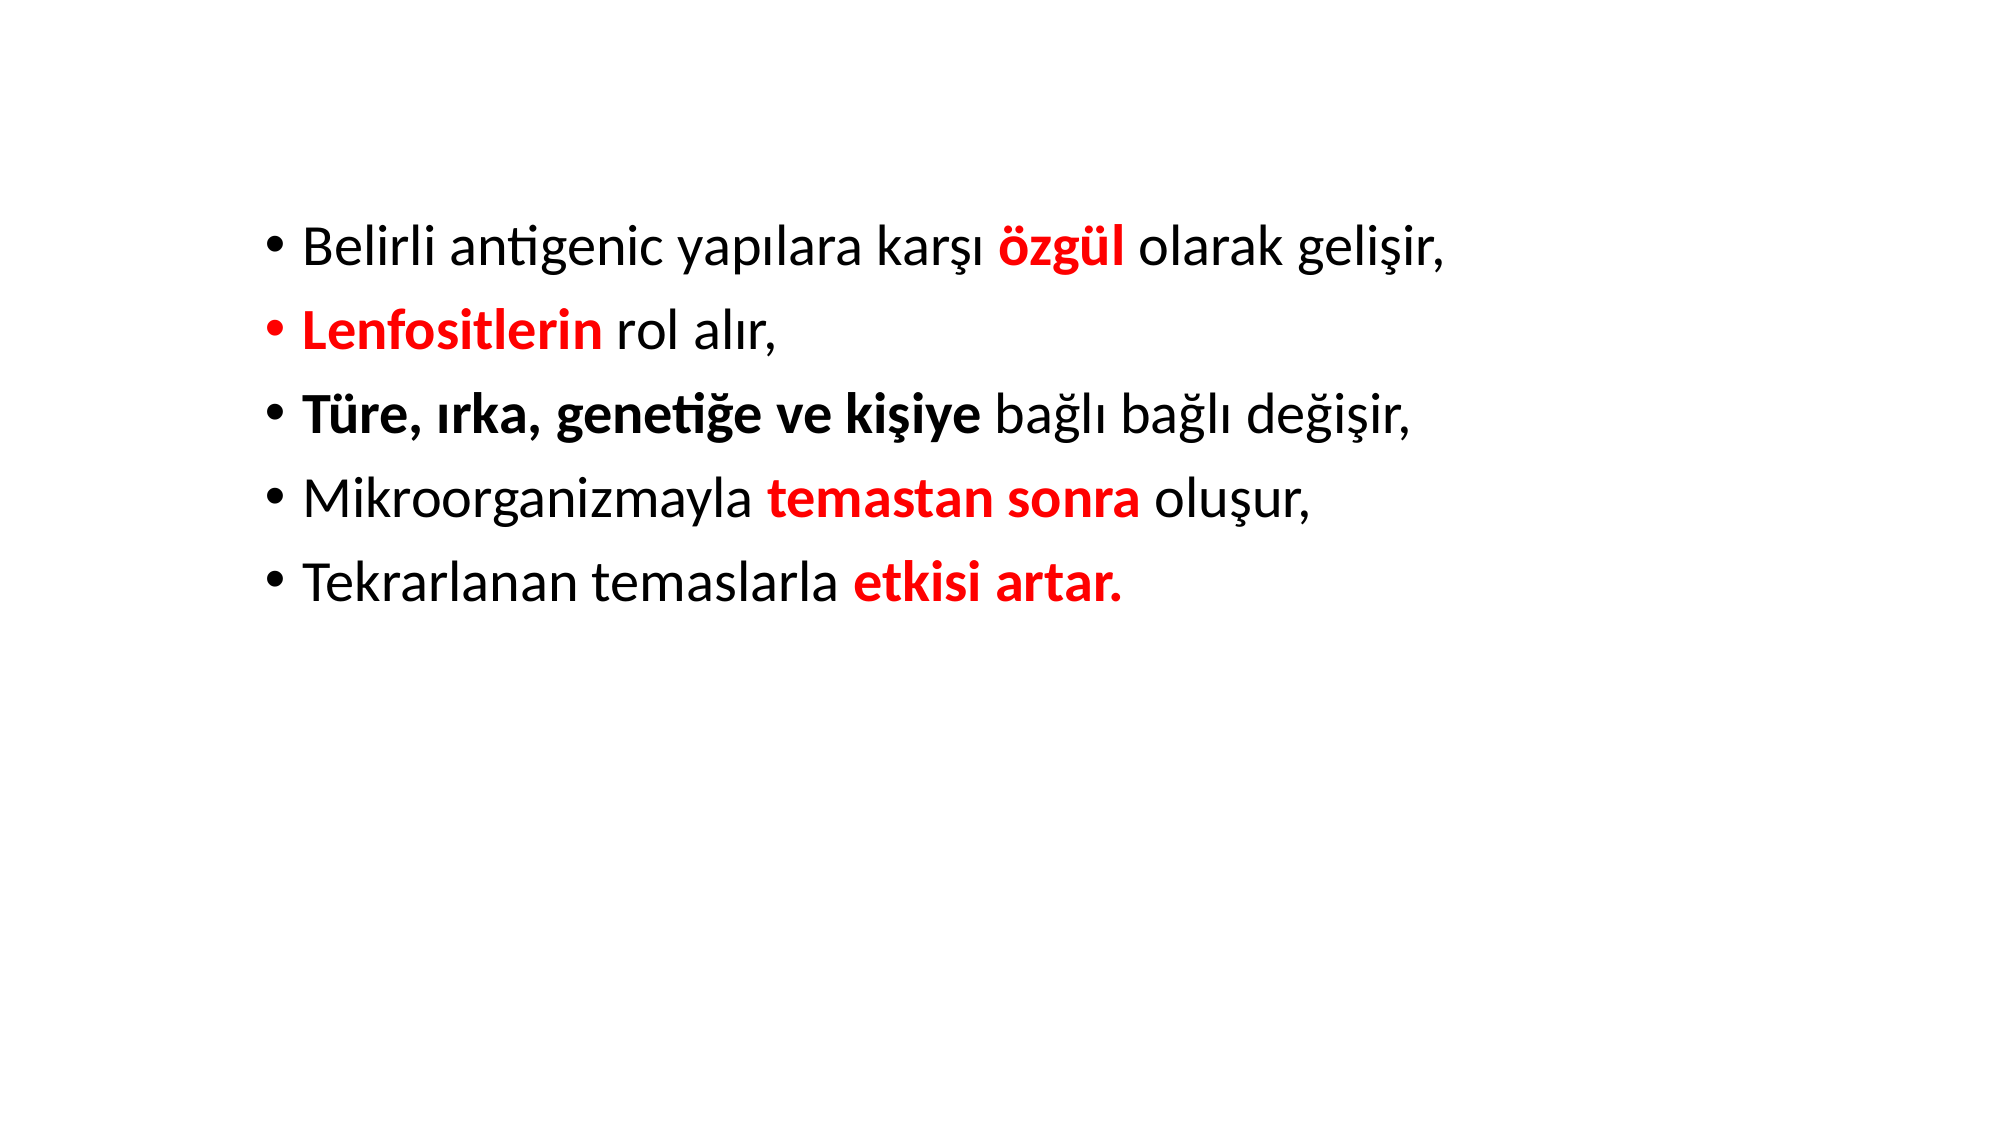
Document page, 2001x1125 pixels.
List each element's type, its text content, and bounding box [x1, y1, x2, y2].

list Belirli antigenic yapılara karşı özgül olarak gelişir, Lenfositlerin rol alır, Türe, ırka, genetiğe ve kişiye bağlı bağlı değişir, Mikroorganizmayla temastan sonra oluşur, Tekrarlanan temaslarla etkisi artar. [249, 208, 1600, 932]
